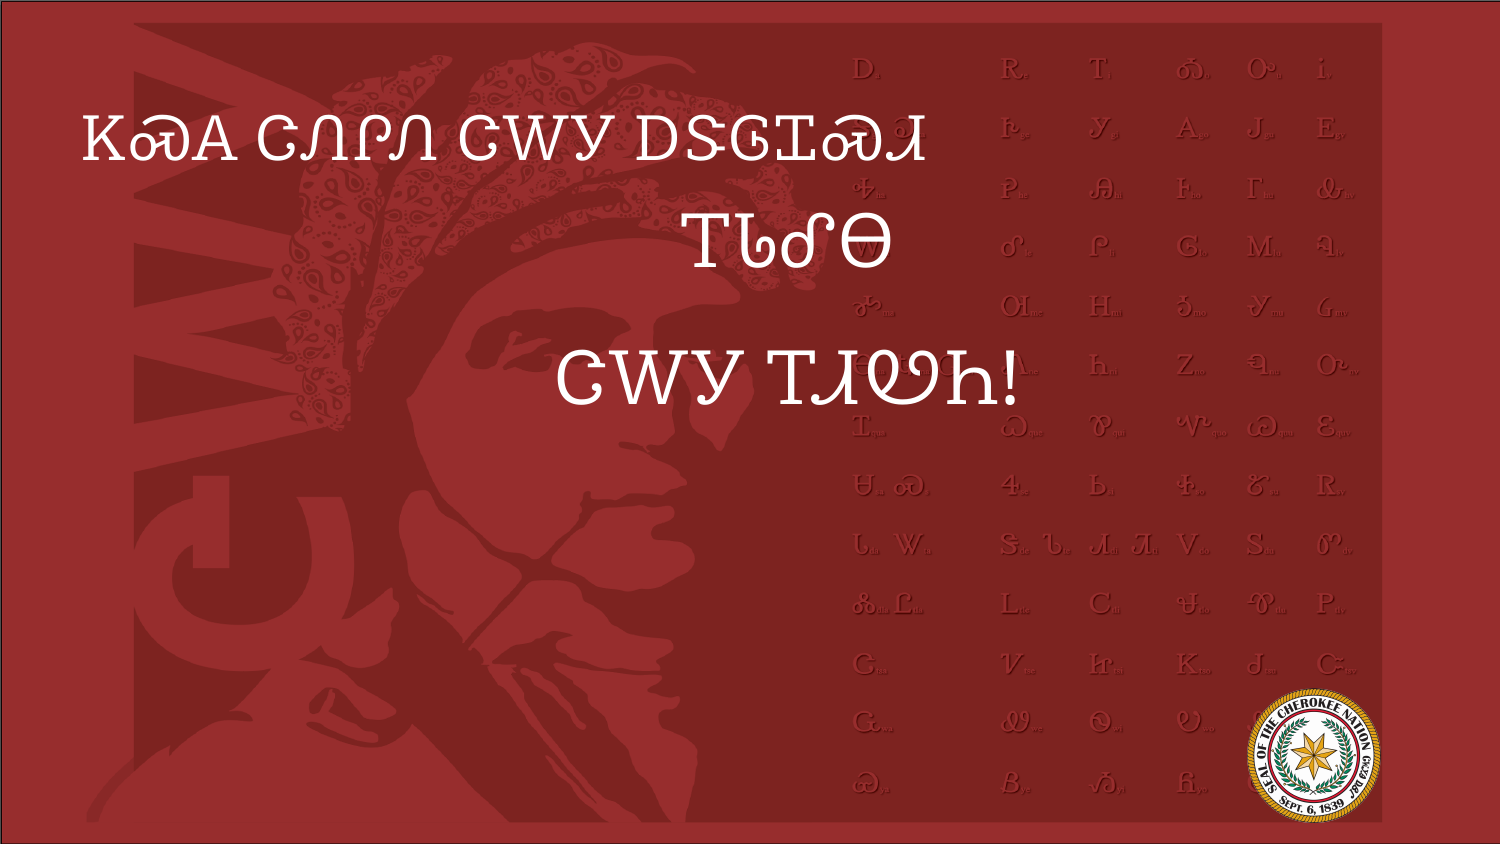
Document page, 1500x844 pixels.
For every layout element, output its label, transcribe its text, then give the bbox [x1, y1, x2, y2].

list ᎢᏓᎴᎾ ᏣᎳᎩ ᎢᏗᏬᏂ! [63, 164, 1437, 806]
picture [0, 0, 1500, 844]
title ᏦᏍᎪ ᏣᏁᎵᏁ ᏣᎳᎩ ᎠᏕᎶᏆᏍᏗ [63, 75, 1437, 164]
